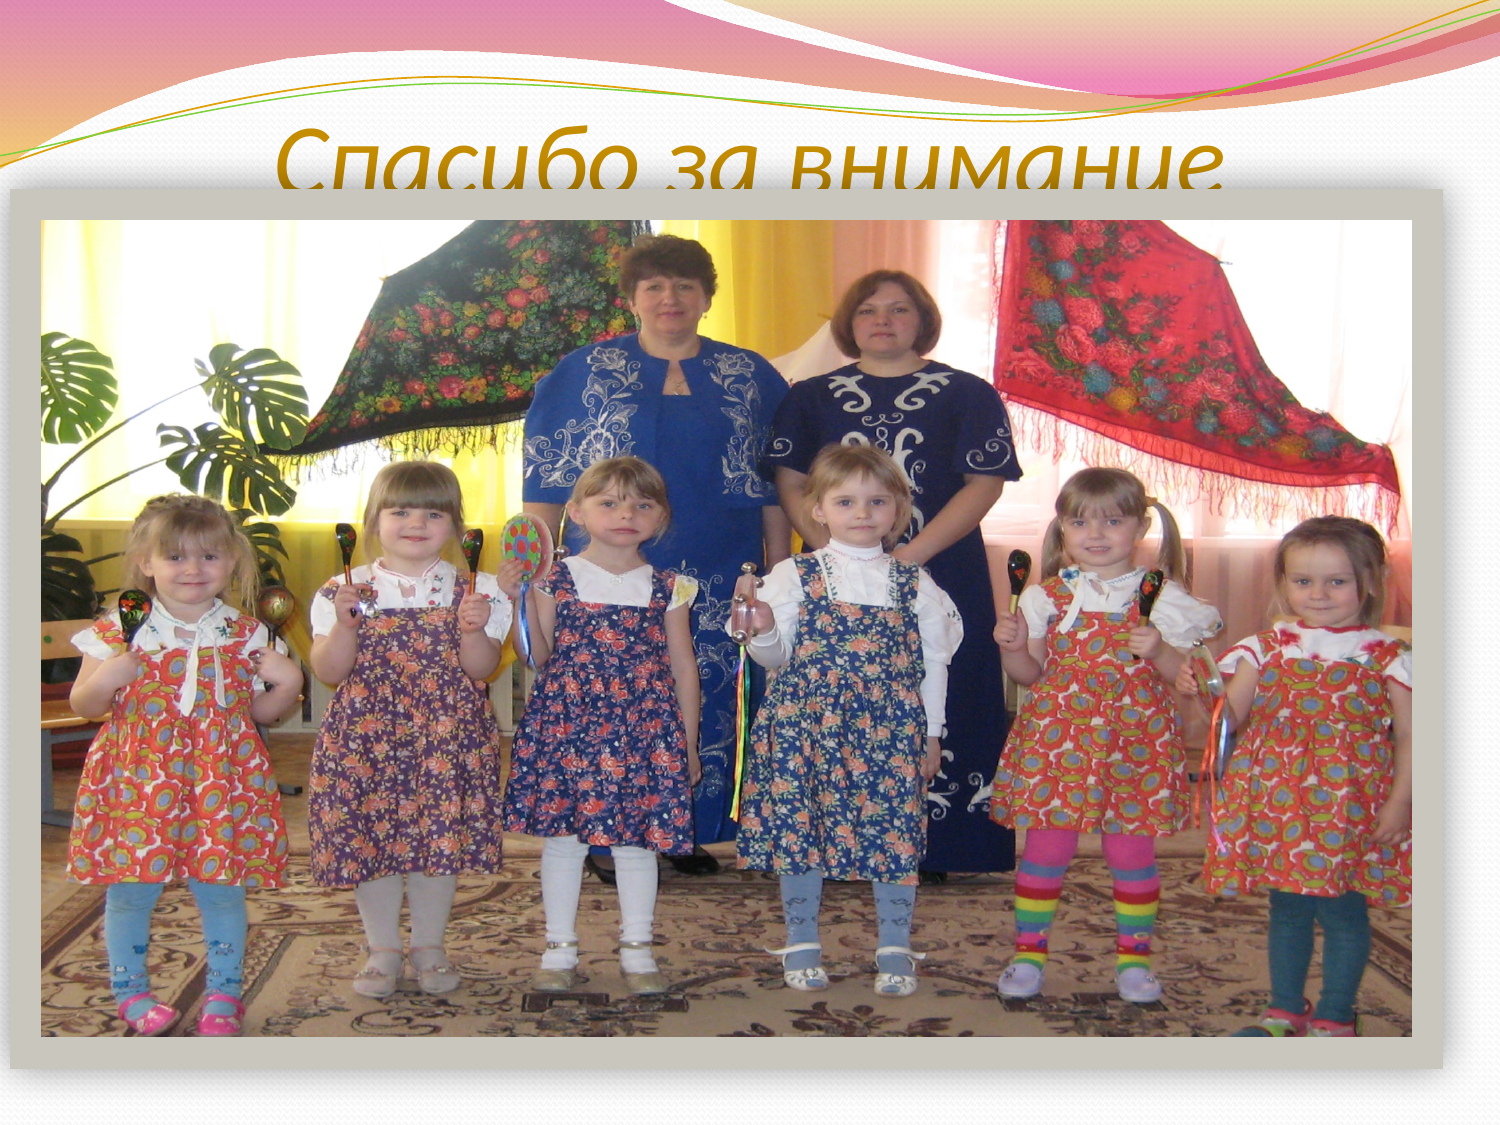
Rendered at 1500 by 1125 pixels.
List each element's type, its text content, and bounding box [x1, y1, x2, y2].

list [41, 219, 1412, 1038]
title Спасибо за внимание [75, 0, 1425, 161]
